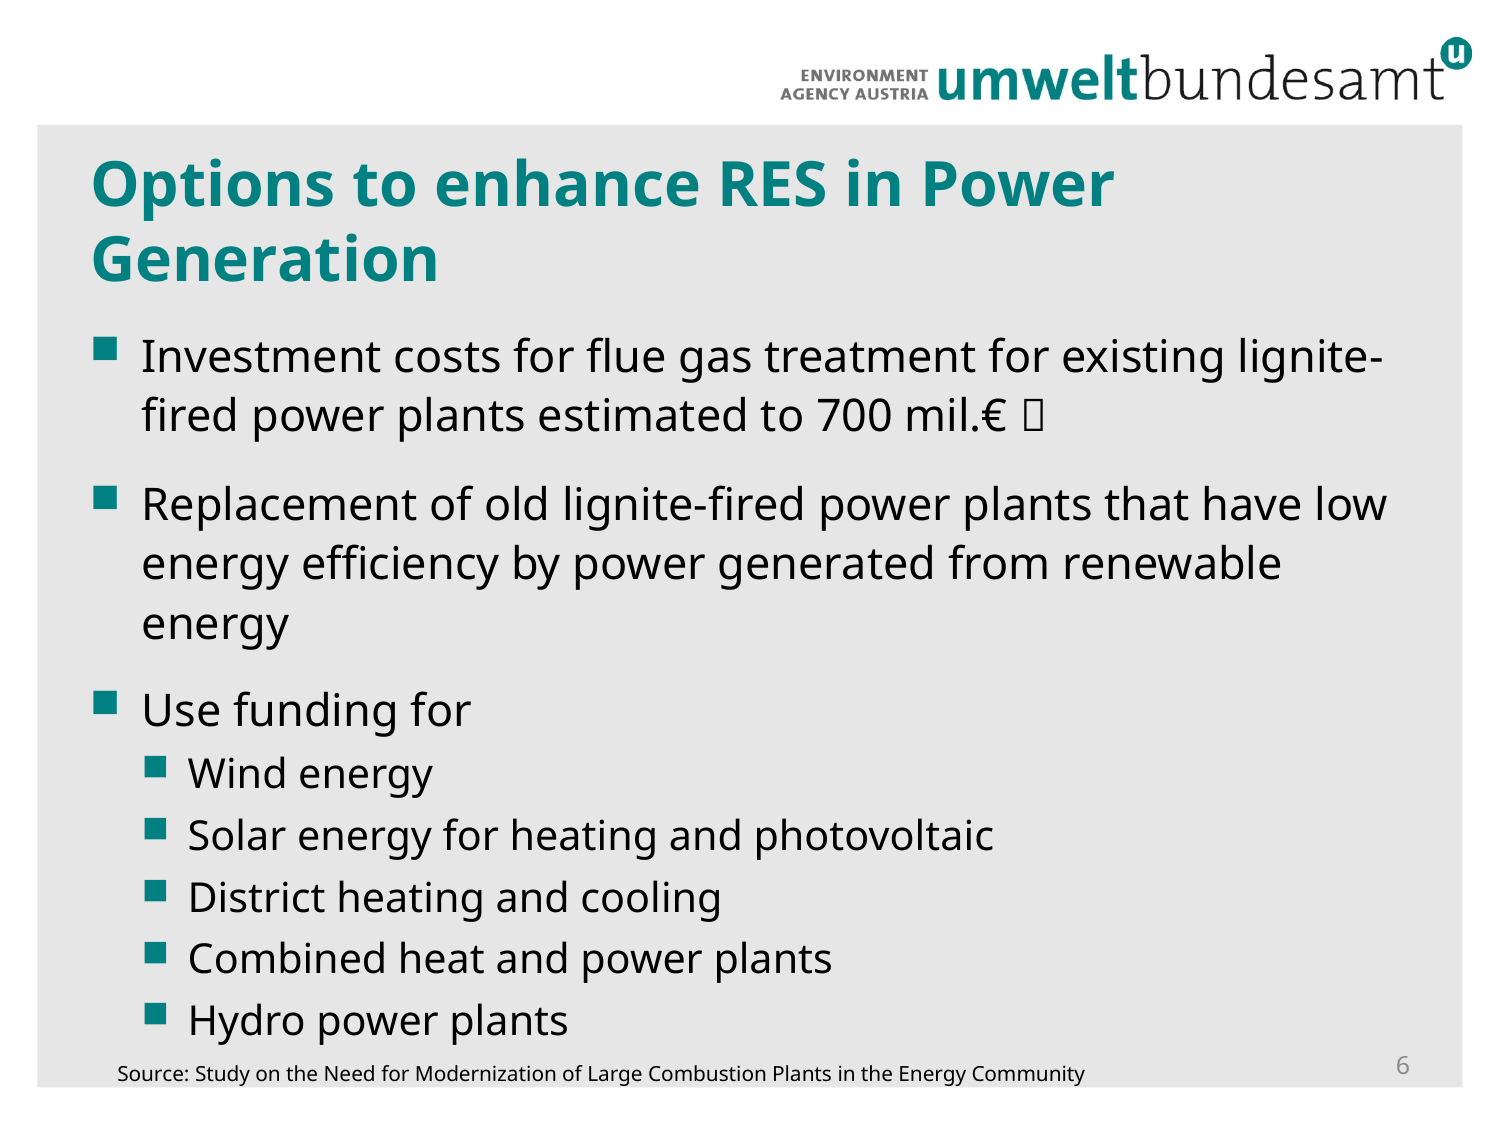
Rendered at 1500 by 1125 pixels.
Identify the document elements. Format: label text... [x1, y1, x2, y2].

list Investment costs for flue gas treatment for existing lignite-fired power plants estimated to 700 mil.€  Replacement of old lignite-fired power plants that have low energy efficiency by power generated from renewable energy Use funding for Wind energy Solar energy for heating and photovoltaic District heating and cooling Combined heat and power plants Hydro power plants [75, 314, 1425, 1054]
picture [780, 37, 1472, 100]
slide_number 6 [1100, 1054, 1425, 1088]
text_box Source: Study on the Need for Modernization of Large Combustion Plants in the Energy Community [102, 1053, 1100, 1094]
title Options to enhance RES in Power Generation [75, 125, 1425, 313]
